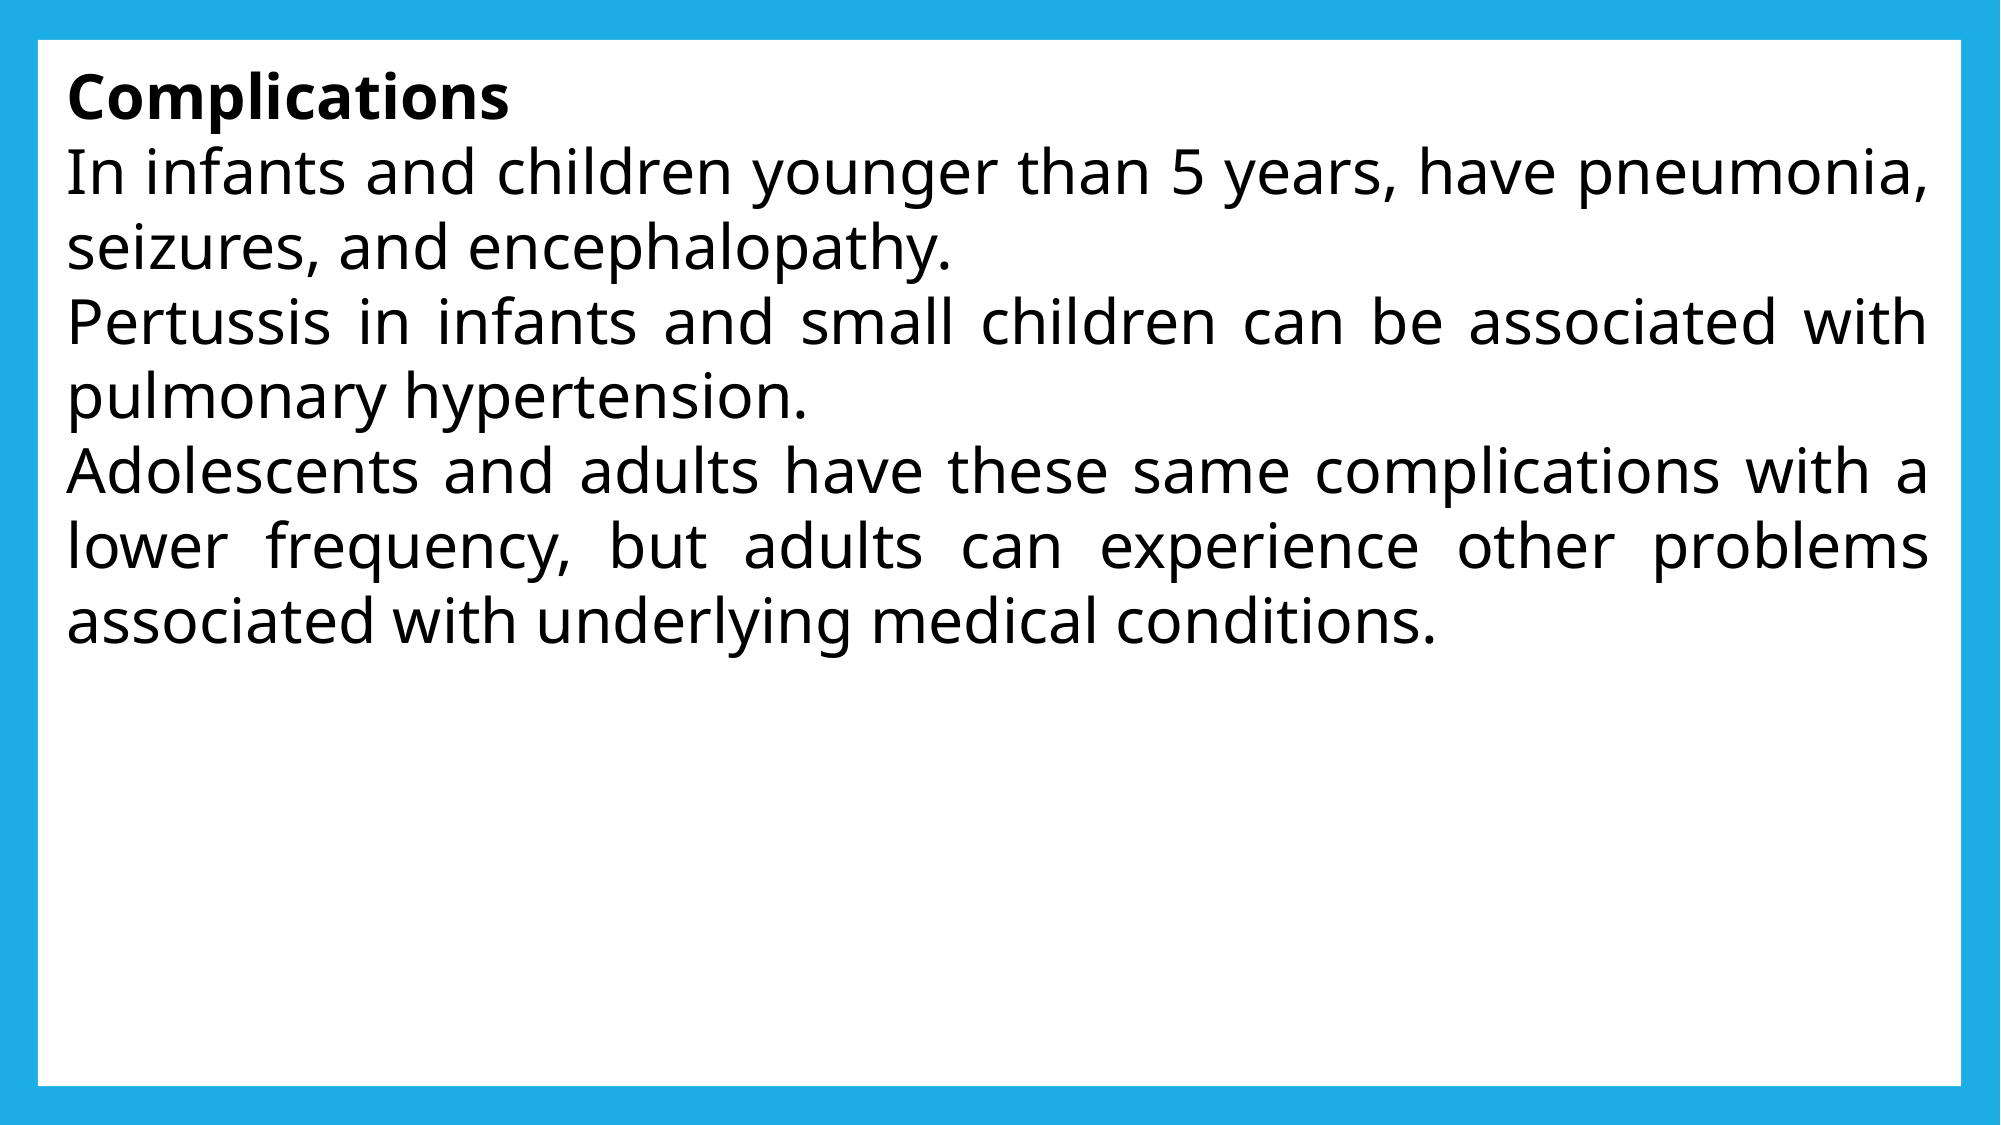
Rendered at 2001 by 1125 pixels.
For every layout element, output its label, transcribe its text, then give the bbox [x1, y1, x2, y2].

text_box Complications In infants and children younger than 5 years, have pneumonia, seizures, and encephalopathy. Pertussis in infants and small children can be associated with pulmonary hypertension. Adolescents and adults have these same complications with a lower frequency, but adults can experience other problems associated with underlying medical conditions. [52, 49, 1948, 664]
